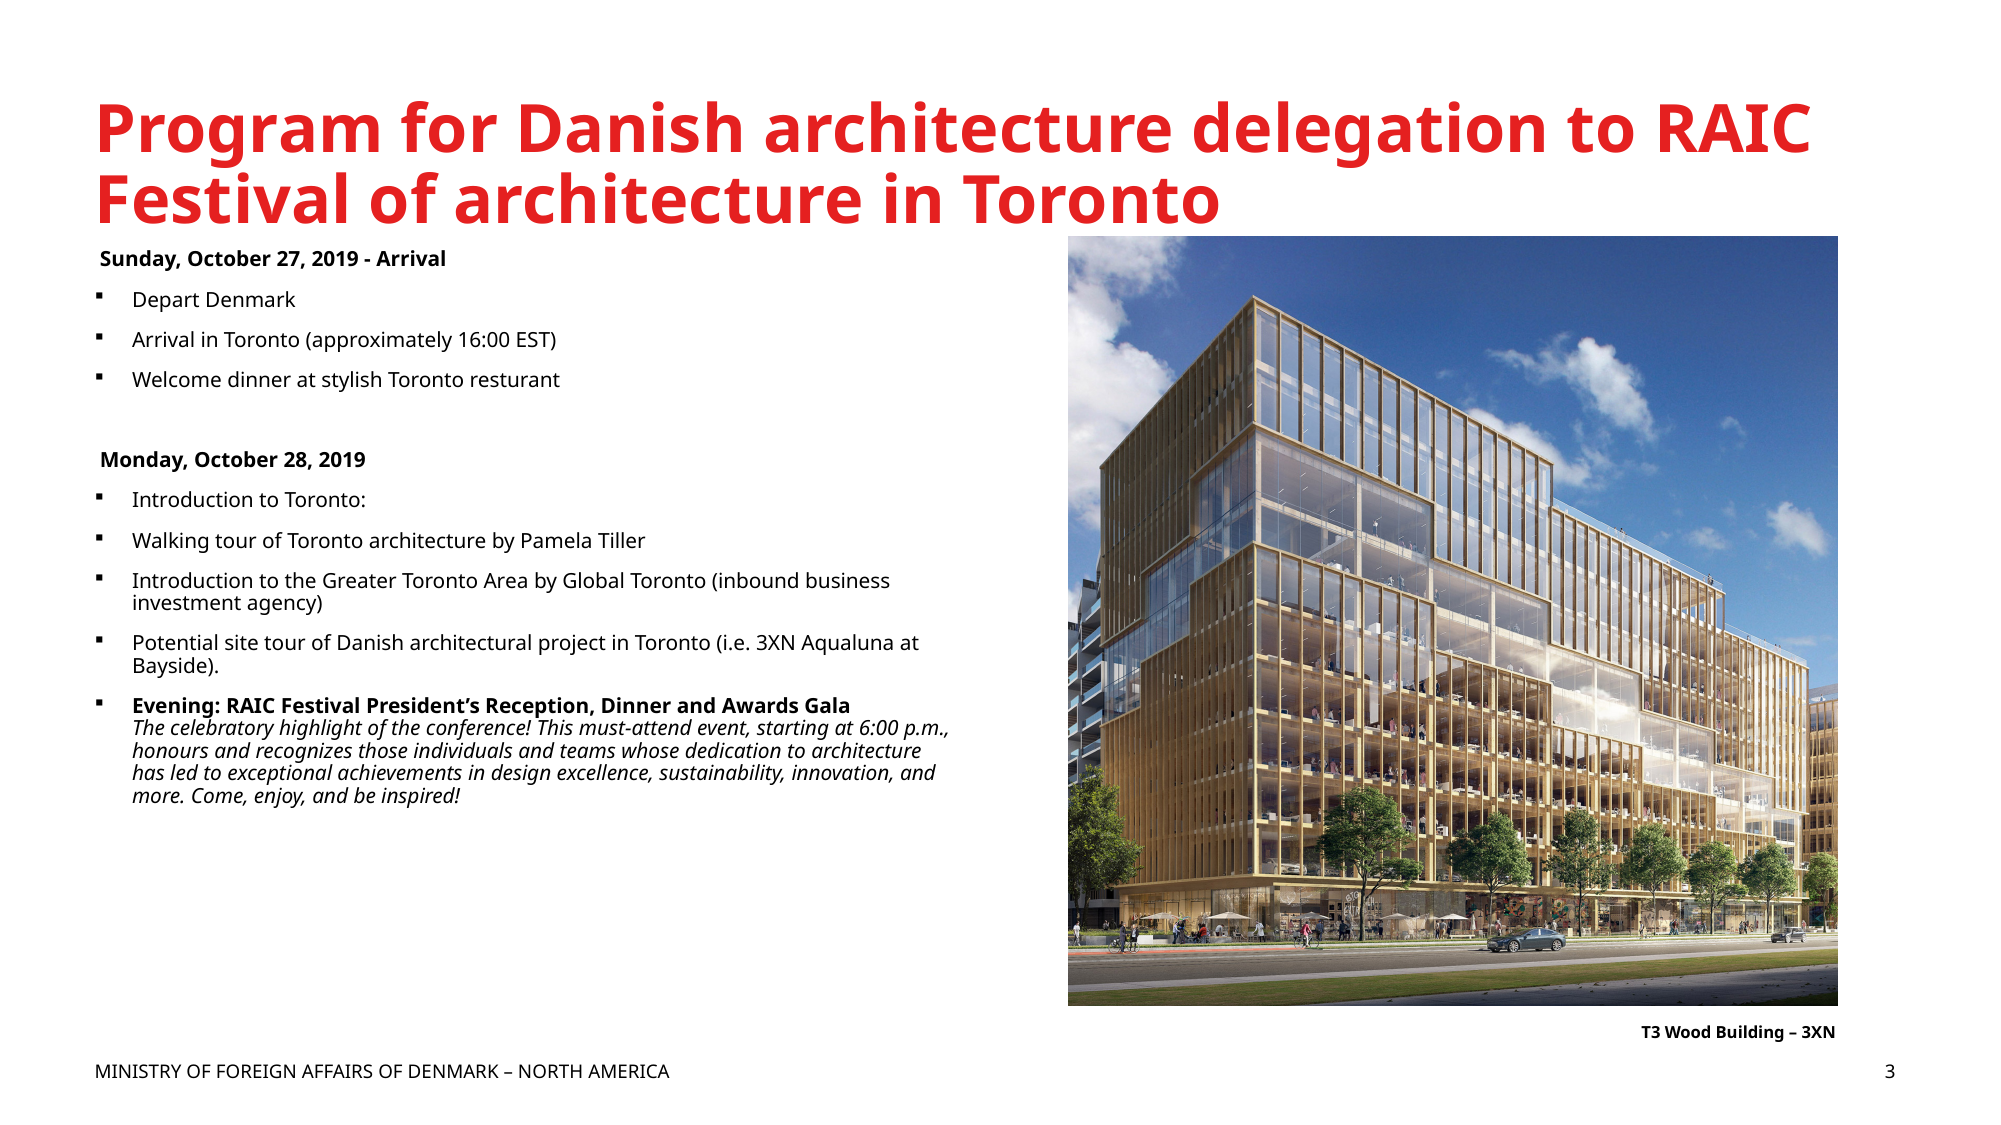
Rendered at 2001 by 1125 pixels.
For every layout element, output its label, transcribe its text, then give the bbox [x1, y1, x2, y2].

title Program for Danish architecture delegation to RAIC Festival of architecture in Toronto [94, 94, 1896, 237]
list Sunday, October 27, 2019 - Arrival Depart Denmark Arrival in Toronto (approximately 16:00 EST) Welcome dinner at stylish Toronto resturant Monday, October 28, 2019 Introduction to Toronto: Walking tour of Toronto architecture by Pamela Tiller Introduction to the Greater Toronto Area by Global Toronto (inbound business investment agency) Potential site tour of Danish architectural project in Toronto (i.e. 3XN Aqualuna at Bayside). Evening: RAIC Festival President’s Reception, Dinner and Awards Gala The celebratory highlight of the conference! This must-attend event, starting at 6:00 p.m., honours and recognizes those individuals and teams whose dedication to architecture has led to exceptional achievements in design excellence, sustainability, innovation, and more. Come, enjoy, and be inspired! [94, 248, 958, 1018]
text_box T3 Wood Building – 3XN [1626, 1014, 2000, 1049]
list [1068, 236, 1838, 1006]
footer MINISTRY OF FOREIGN AFFAIRS OF DENMARK – NORTH AMERICA [94, 1042, 1145, 1103]
slide_number 3 [1692, 1049, 1896, 1103]
